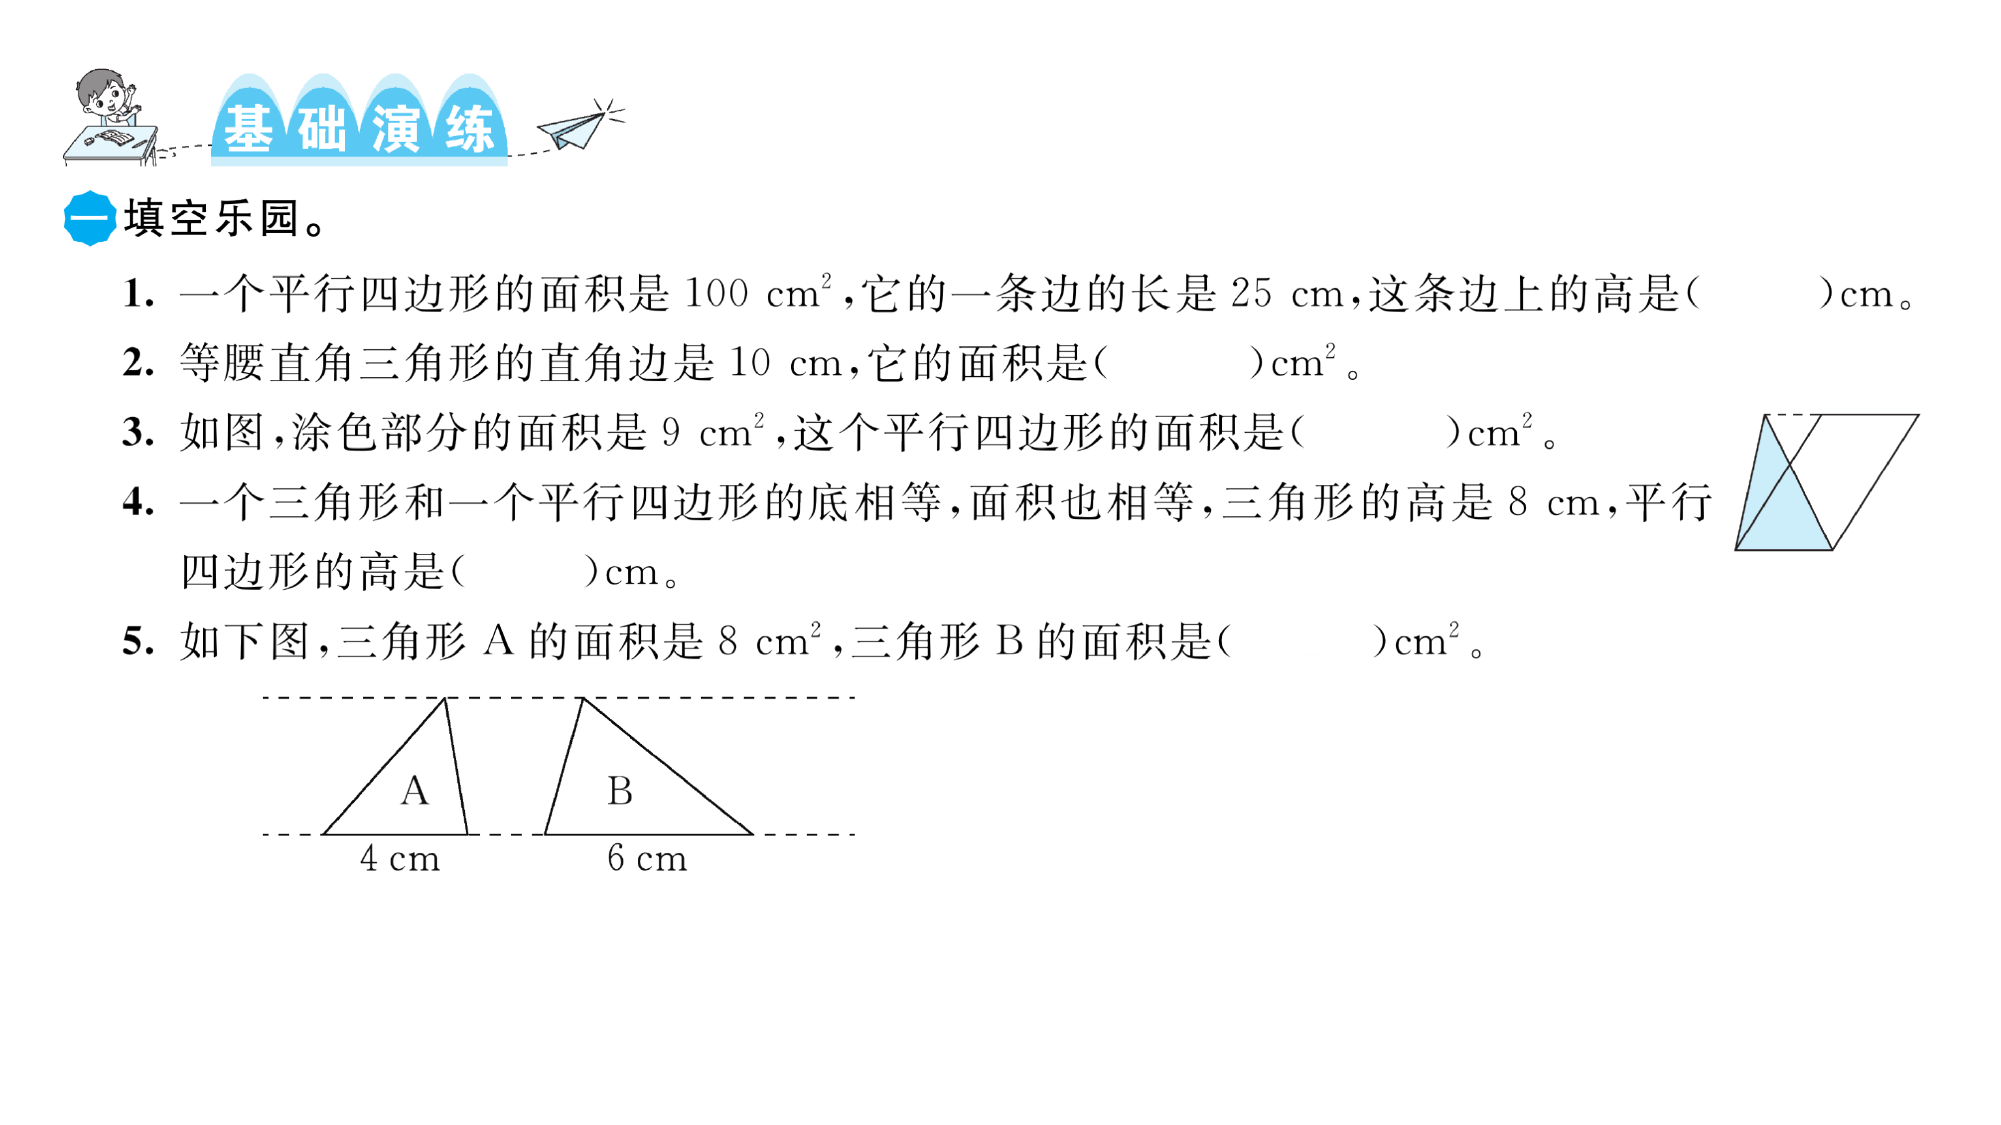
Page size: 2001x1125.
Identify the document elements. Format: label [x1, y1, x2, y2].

picture [58, 58, 1949, 883]
